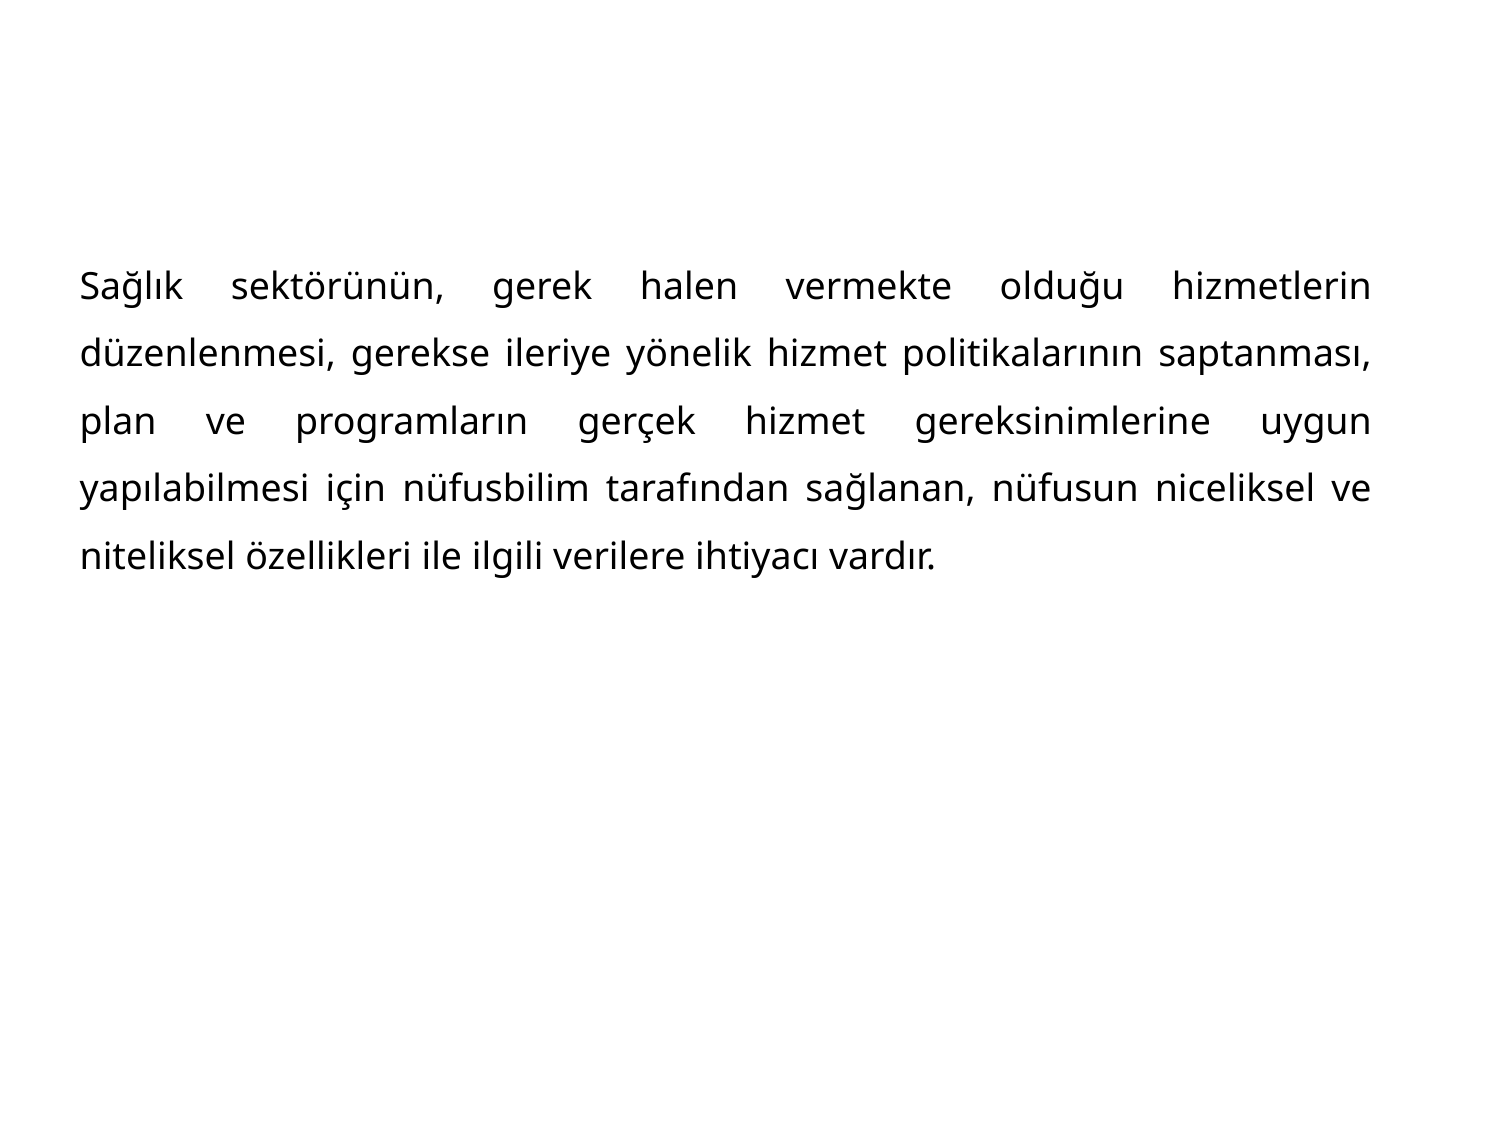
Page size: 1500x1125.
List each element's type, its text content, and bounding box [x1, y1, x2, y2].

text_box Sağlık sektörünün, gerek halen vermekte olduğu hizmetlerin düzenlenmesi, gerekse ileriye yönelik hizmet politikalarının saptanması, plan ve programların gerçek hizmet gereksinimlerine uygun yapılabilmesi için nüfusbilim tarafından sağlanan, nüfusun niceliksel ve niteliksel özellikleri ile ilgili verilere ihtiyacı vardır. [64, 231, 1388, 584]
